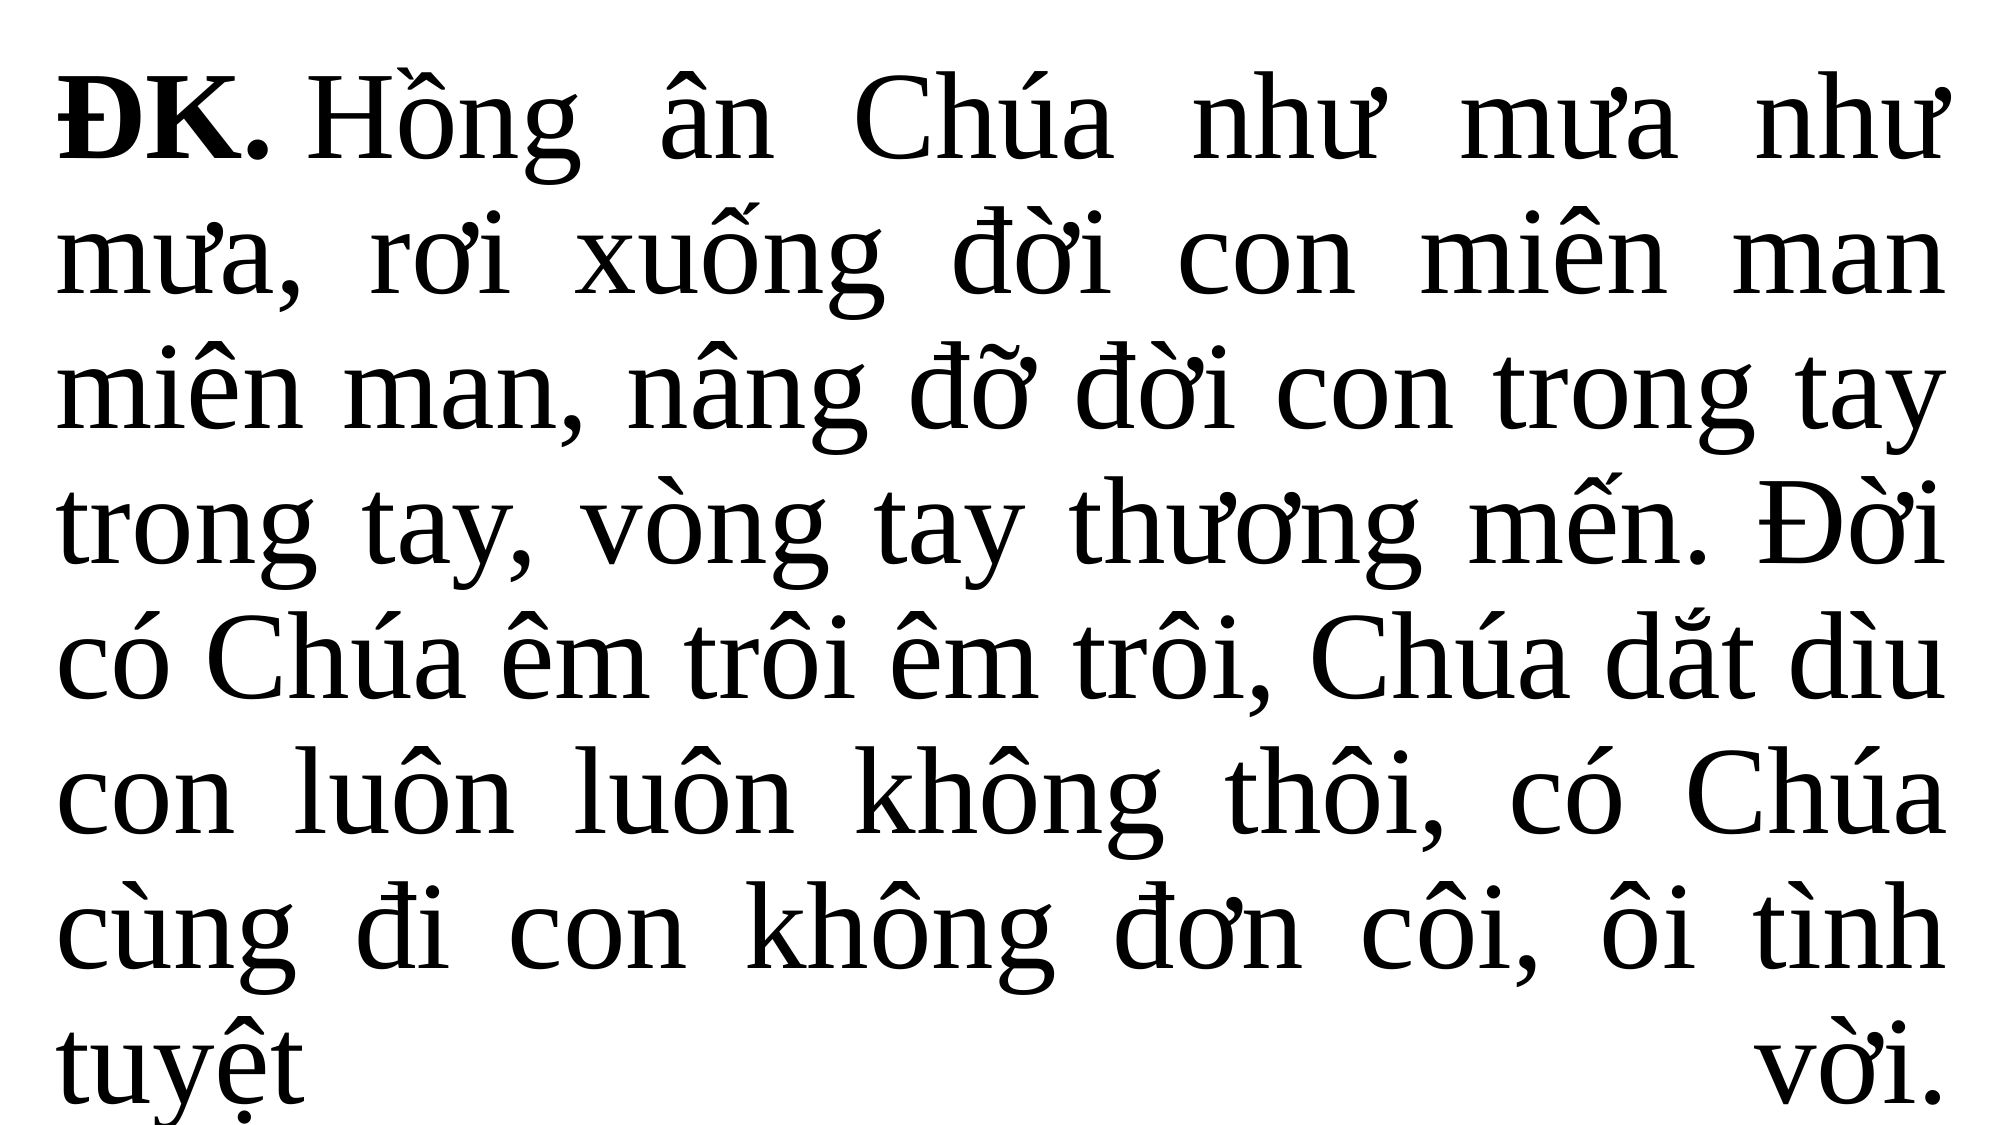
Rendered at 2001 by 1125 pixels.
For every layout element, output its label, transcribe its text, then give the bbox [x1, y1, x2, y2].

list ĐK. Hồng ân Chúa như mưa như mưa, rơi xuống đời con miên man miên man, nâng đỡ đời con trong tay trong tay, vòng tay thương mến. Đời có Chúa êm trôi êm trôi, Chúa dắt dìu con luôn luôn không thôi, có Chúa cùng đi con không đơn côi, ôi tình tuyệt vời. [40, 43, 1964, 1034]
